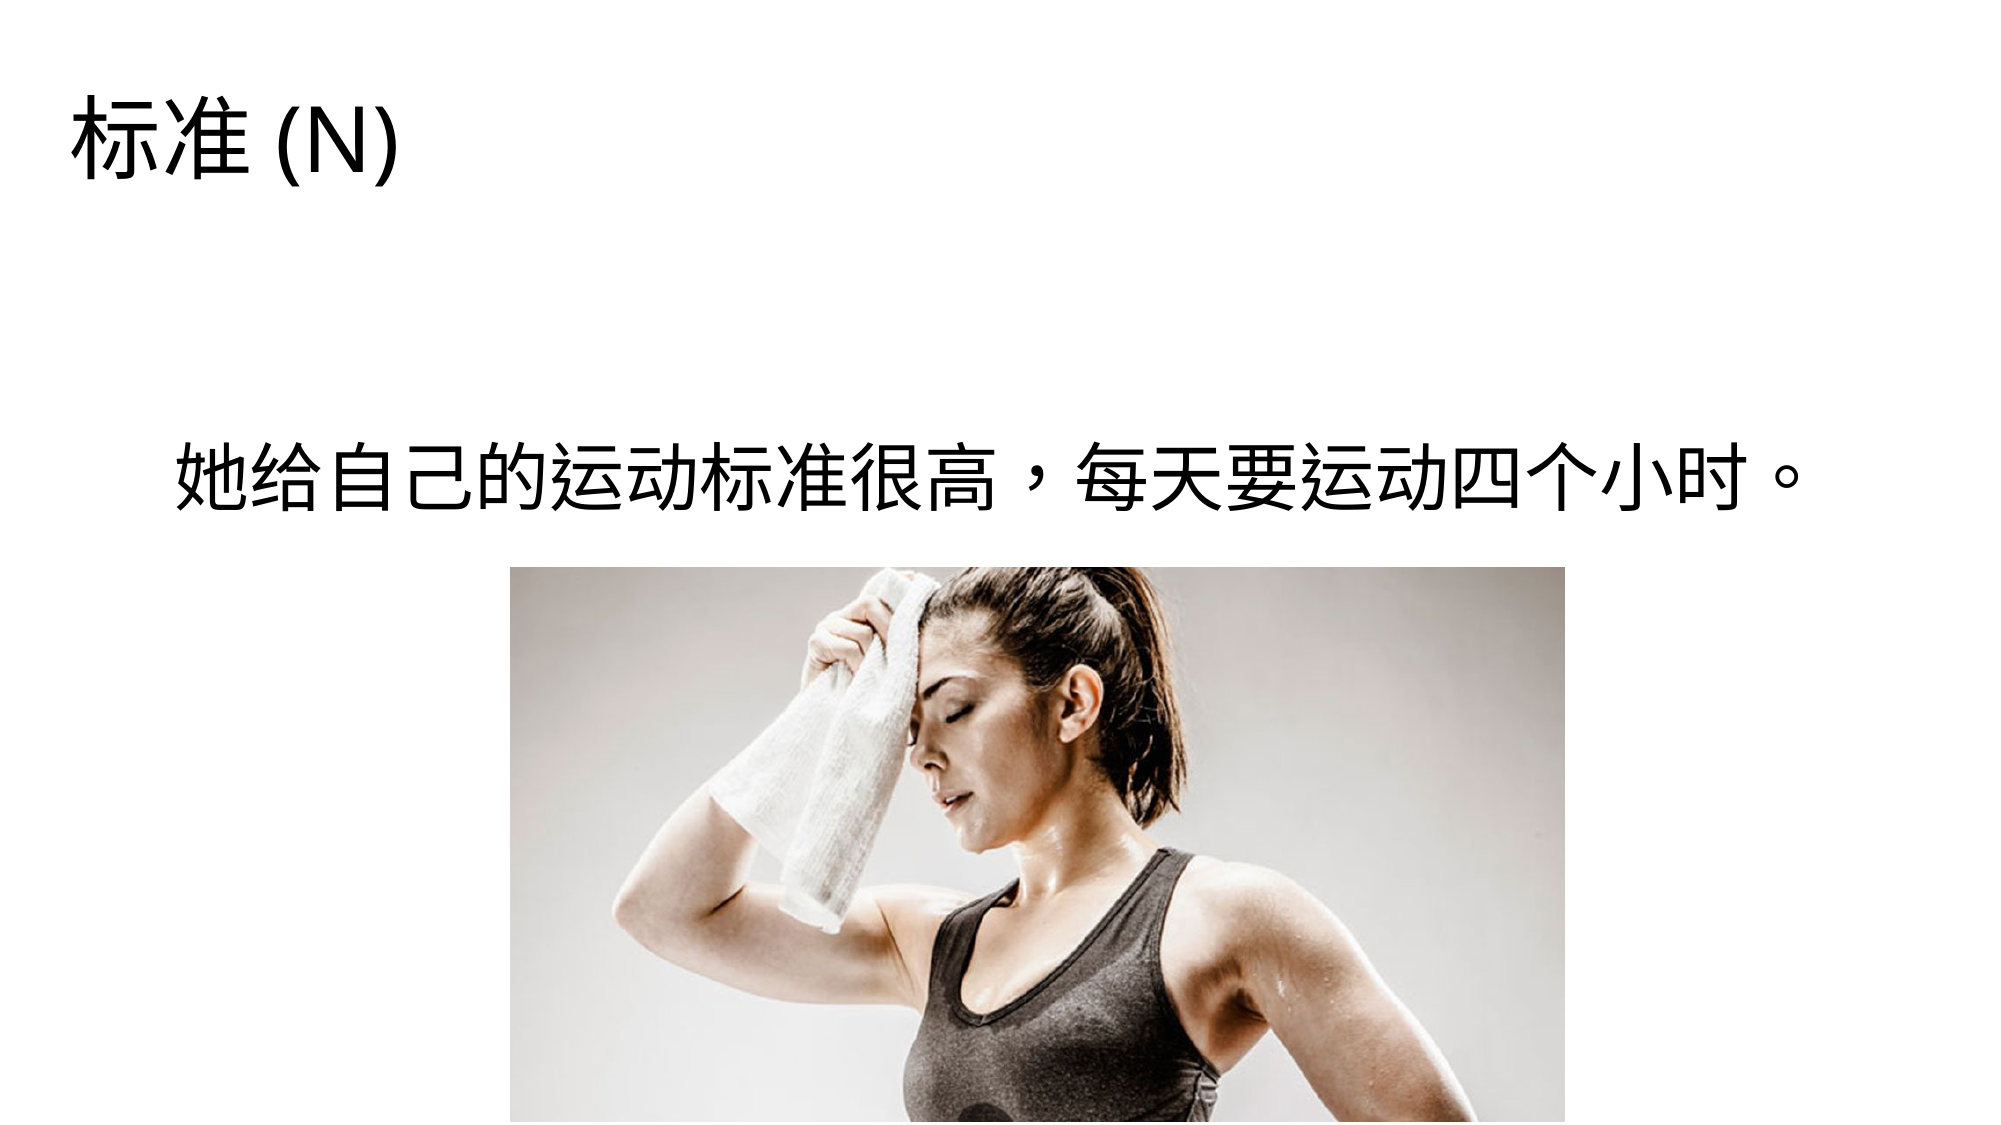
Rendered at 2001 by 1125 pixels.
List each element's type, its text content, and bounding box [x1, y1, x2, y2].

text_box 她给自己的运动标准很高，每天要运动四个小时。 [0, 345, 2000, 619]
picture [510, 567, 1565, 1122]
title 标准(N) [55, 48, 1831, 345]
